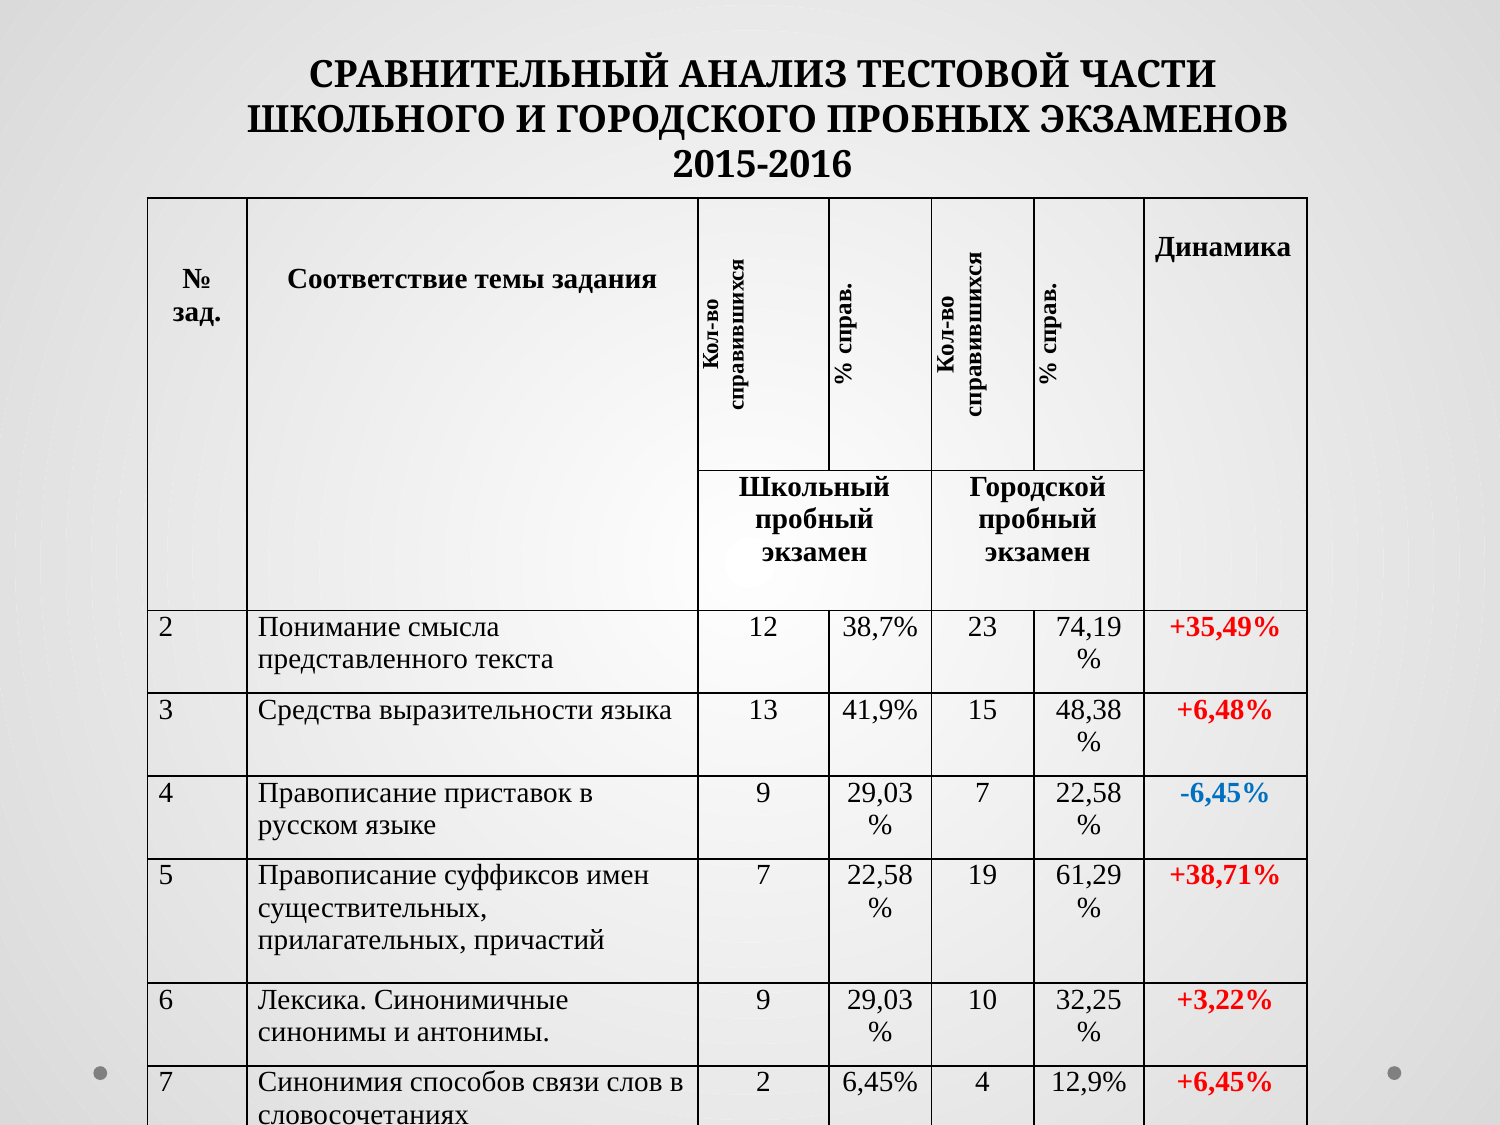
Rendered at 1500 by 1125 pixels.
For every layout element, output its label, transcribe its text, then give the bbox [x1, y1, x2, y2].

table_cell 22,58% [830, 860, 931, 982]
table_cell +6,48% [1145, 694, 1306, 775]
table_header % справ. [830, 199, 931, 470]
table_cell +6,45% [1145, 1067, 1306, 1125]
table_cell -6,45% [1145, 777, 1306, 858]
table_cell 4 [932, 1067, 1033, 1125]
table_cell 74,19% [1035, 611, 1143, 692]
table_header Кол-во справившихся [699, 199, 828, 470]
table_cell 13 [699, 694, 828, 775]
table_cell 41,9% [830, 694, 931, 775]
table_cell 6,45% [830, 1067, 931, 1125]
table_cell Правописание приставок в русском языке [248, 777, 697, 858]
table_cell 61,29% [1035, 860, 1143, 982]
table_cell Правописание суффиксов имен существительных, прилагательных, причастий [248, 860, 697, 982]
table_cell Понимание смысла представленного текста [248, 611, 697, 692]
table_header Кол-во справившихся [932, 199, 1033, 470]
table_cell 32,25% [1035, 984, 1143, 1065]
table_cell 19 [932, 860, 1033, 982]
text_box СРАВНИТЕЛЬНЫЙ АНАЛИЗ ТЕСТОВОЙ ЧАСТИ ШКОЛЬНОГО И ГОРОДСКОГО ПРОБНЫХ ЭКЗАМЕНОВ 2015-2016 [112, 42, 1424, 193]
table_cell Синонимия способов связи слов в словосочетаниях [248, 1067, 697, 1125]
table_cell 15 [932, 694, 1033, 775]
table_cell 10 [932, 984, 1033, 1065]
table_cell 4 [148, 777, 246, 858]
table_cell 23 [932, 611, 1033, 692]
table_cell 12 [699, 611, 828, 692]
table_cell 48,38% [1035, 694, 1143, 775]
table_cell +38,71% [1145, 860, 1306, 982]
table_cell 29,03% [830, 984, 931, 1065]
table_cell 2 [148, 611, 246, 692]
table_cell 6 [148, 984, 246, 1065]
table_cell 12,9% [1035, 1067, 1143, 1125]
table_cell 38,7% [830, 611, 931, 692]
table_cell 7 [932, 777, 1033, 858]
table_cell +35,49% [1145, 611, 1306, 692]
table_cell Городской пробный экзамен [932, 471, 1143, 610]
table_cell 9 [699, 777, 828, 858]
table_header № зад. [148, 199, 246, 610]
table_cell 29,03% [830, 777, 931, 858]
table_header % справ. [1035, 199, 1143, 470]
table_cell 22,58% [1035, 777, 1143, 858]
table_cell 9 [699, 984, 828, 1065]
table_header Динамика [1145, 199, 1306, 610]
table_cell 2 [699, 1067, 828, 1125]
table_cell Лексика. Синонимичные синонимы и антонимы. [248, 984, 697, 1065]
table_cell 5 [148, 860, 246, 982]
table_cell Средства выразительности языка [248, 694, 697, 775]
table_cell Школьный пробный экзамен [699, 471, 931, 610]
table_cell 7 [699, 860, 828, 982]
table_header Соответствие темы задания [248, 199, 697, 610]
table_cell +3,22% [1145, 984, 1306, 1065]
table_cell 3 [148, 694, 246, 775]
table_cell 7 [148, 1067, 246, 1125]
